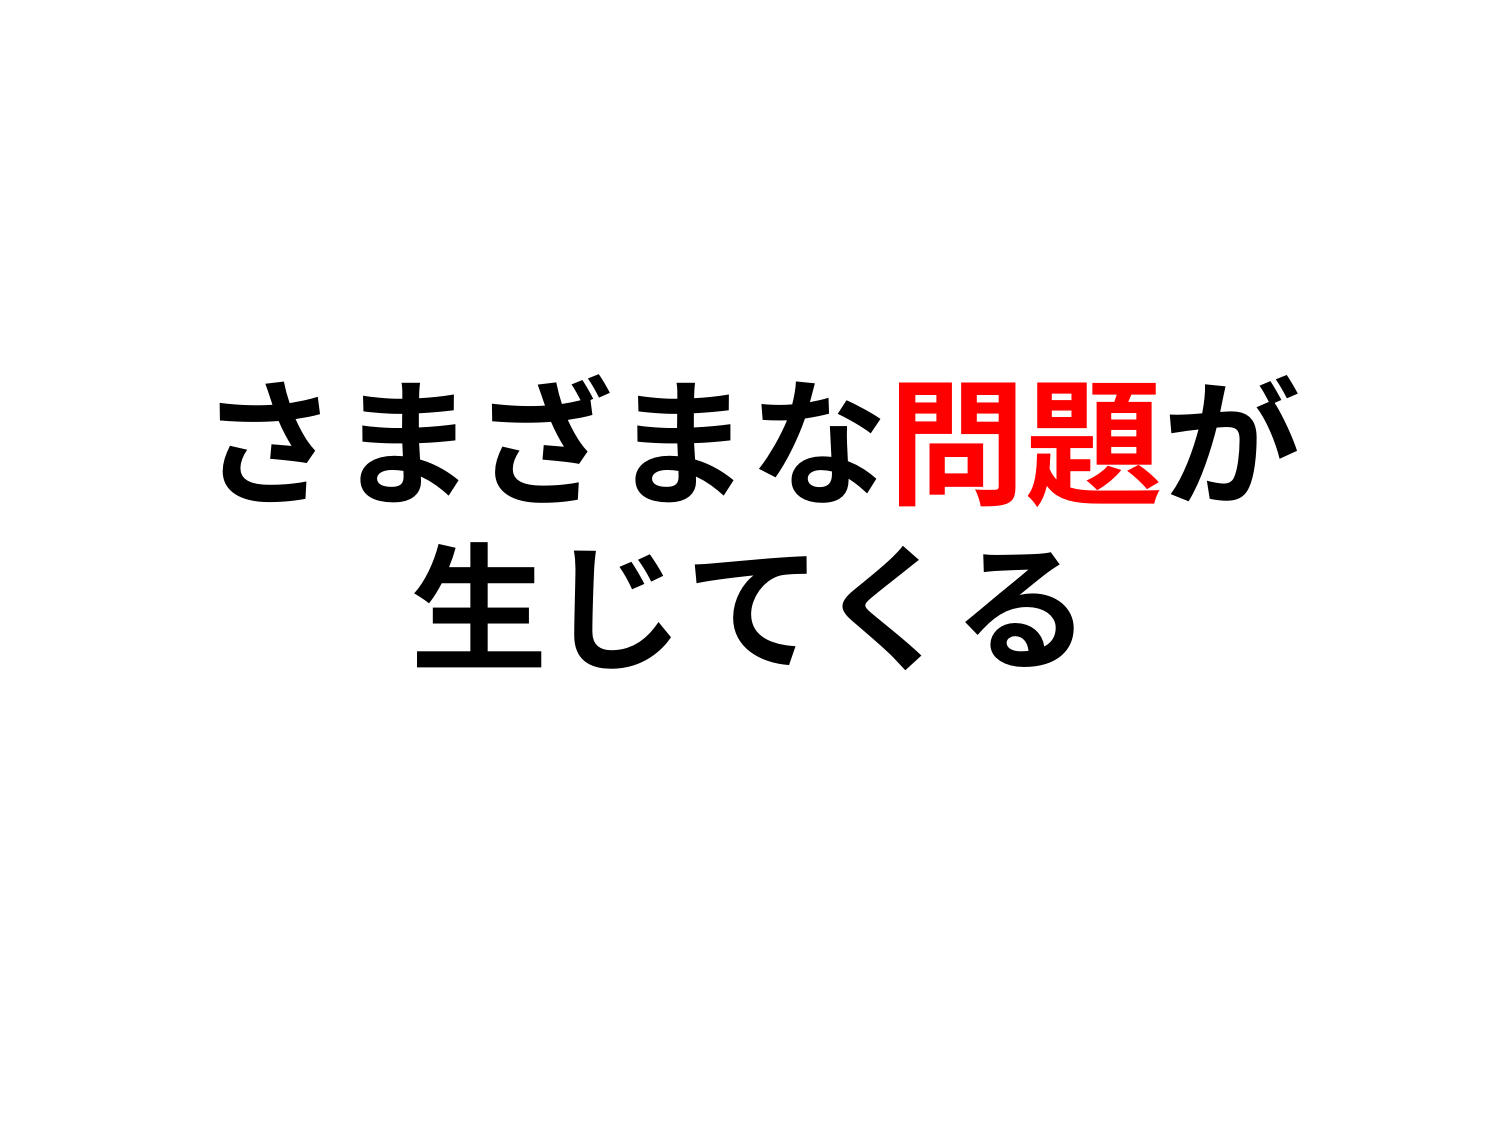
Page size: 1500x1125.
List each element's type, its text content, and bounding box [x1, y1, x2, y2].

text_box さまざまな問題が生じてくる [177, 349, 1324, 740]
